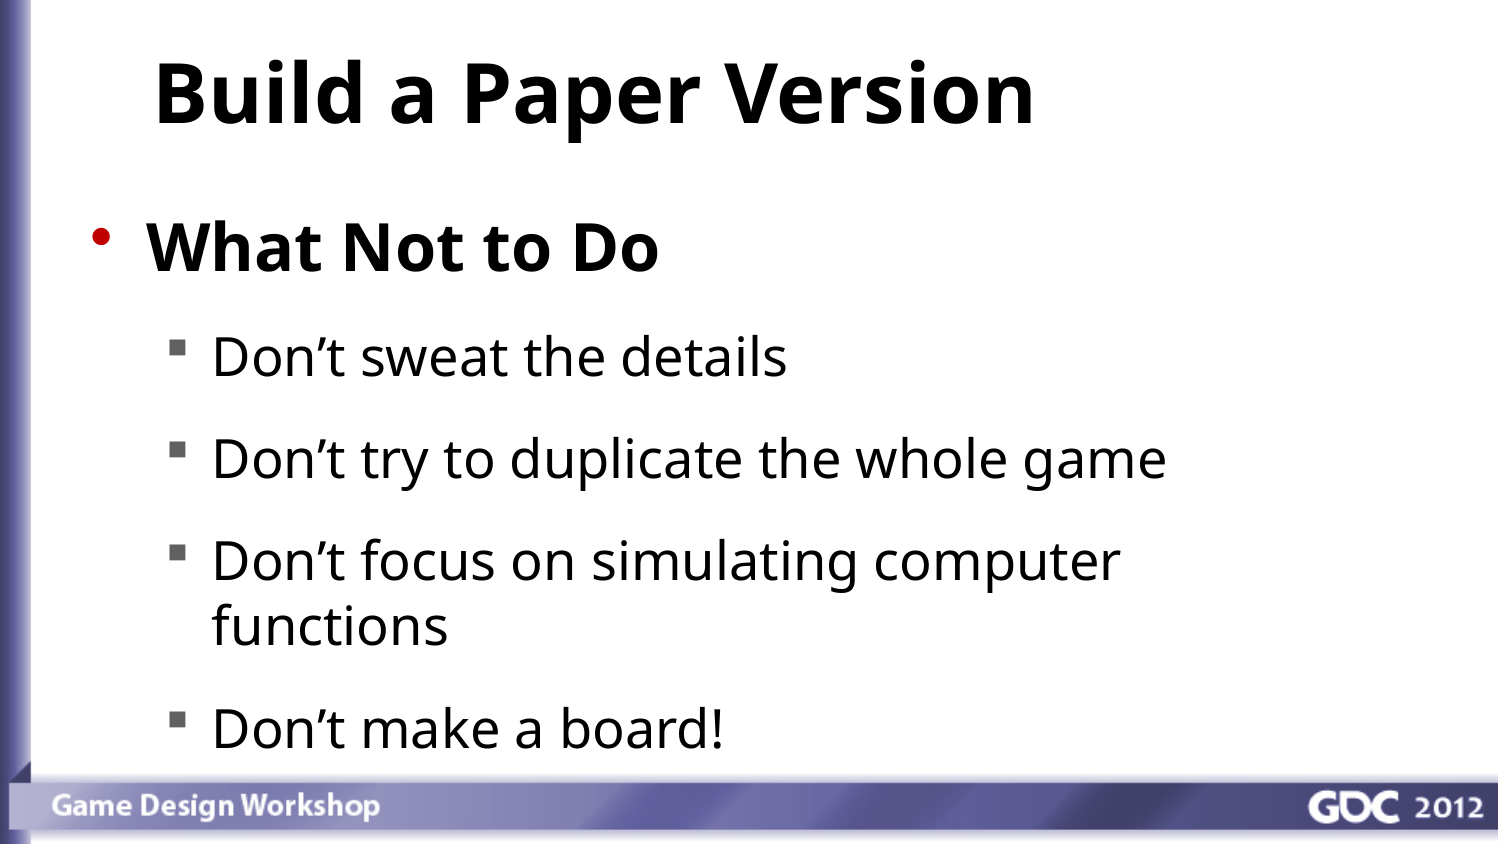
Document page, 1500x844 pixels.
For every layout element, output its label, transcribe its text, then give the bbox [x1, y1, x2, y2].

picture [0, 0, 1498, 844]
title Build a Paper Version [137, 34, 1338, 148]
list What Not to Do Don’t sweat the details Don’t try to duplicate the whole game Don’t focus on simulating computer functions Don’t make a board! [74, 196, 1363, 760]
